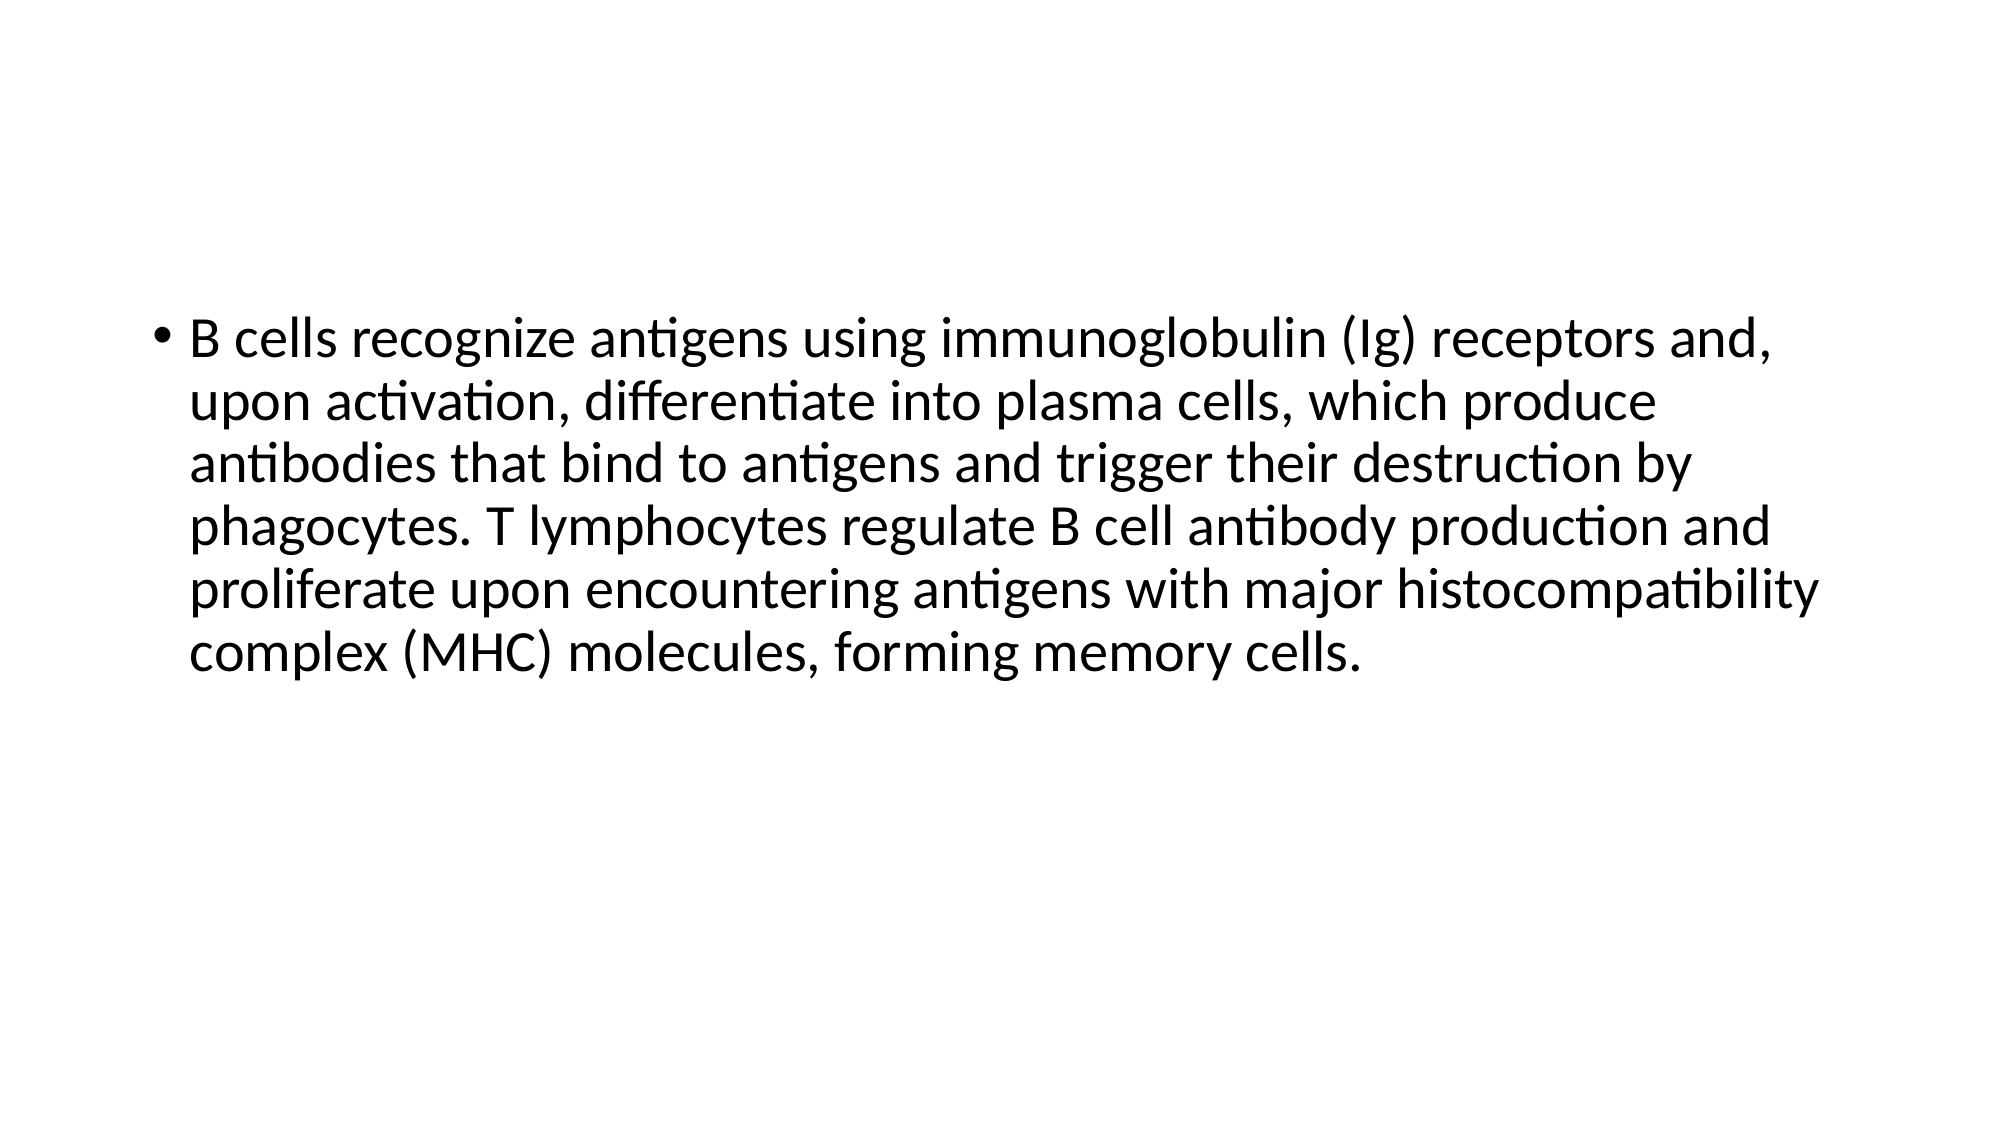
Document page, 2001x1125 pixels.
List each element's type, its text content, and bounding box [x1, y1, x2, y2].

list B cells recognize antigens using immunoglobulin (Ig) receptors and, upon activation, differentiate into plasma cells, which produce antibodies that bind to antigens and trigger their destruction by phagocytes. T lymphocytes regulate B cell antibody production and proliferate upon encountering antigens with major histocompatibility complex (MHC) molecules, forming memory cells. [137, 299, 1863, 1014]
